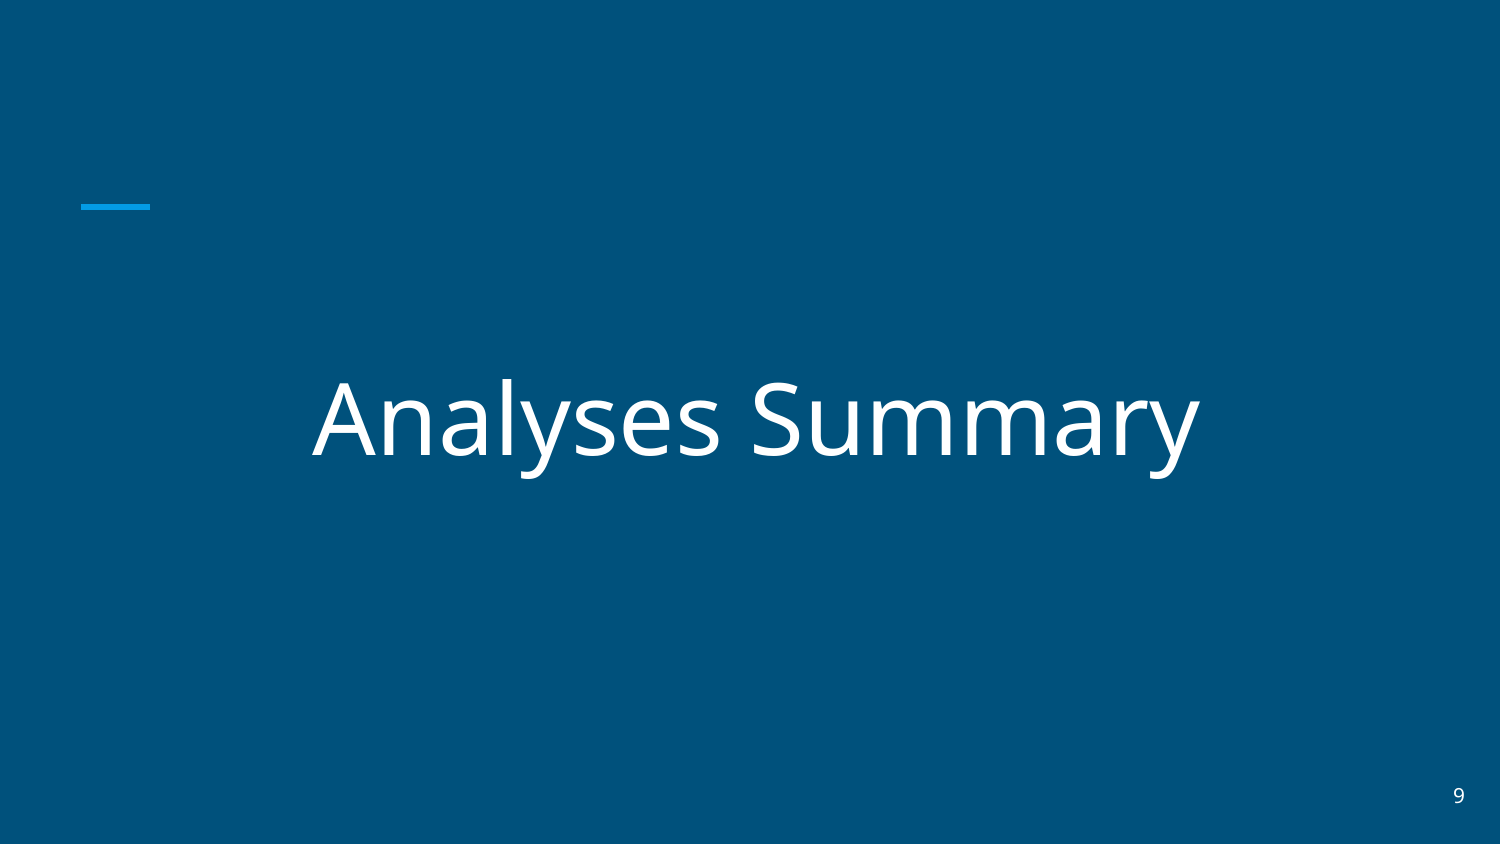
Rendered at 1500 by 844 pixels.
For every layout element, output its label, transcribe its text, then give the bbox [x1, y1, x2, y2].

list Analyses Summary [63, 169, 1437, 675]
slide_number 9 [1389, 764, 1480, 830]
